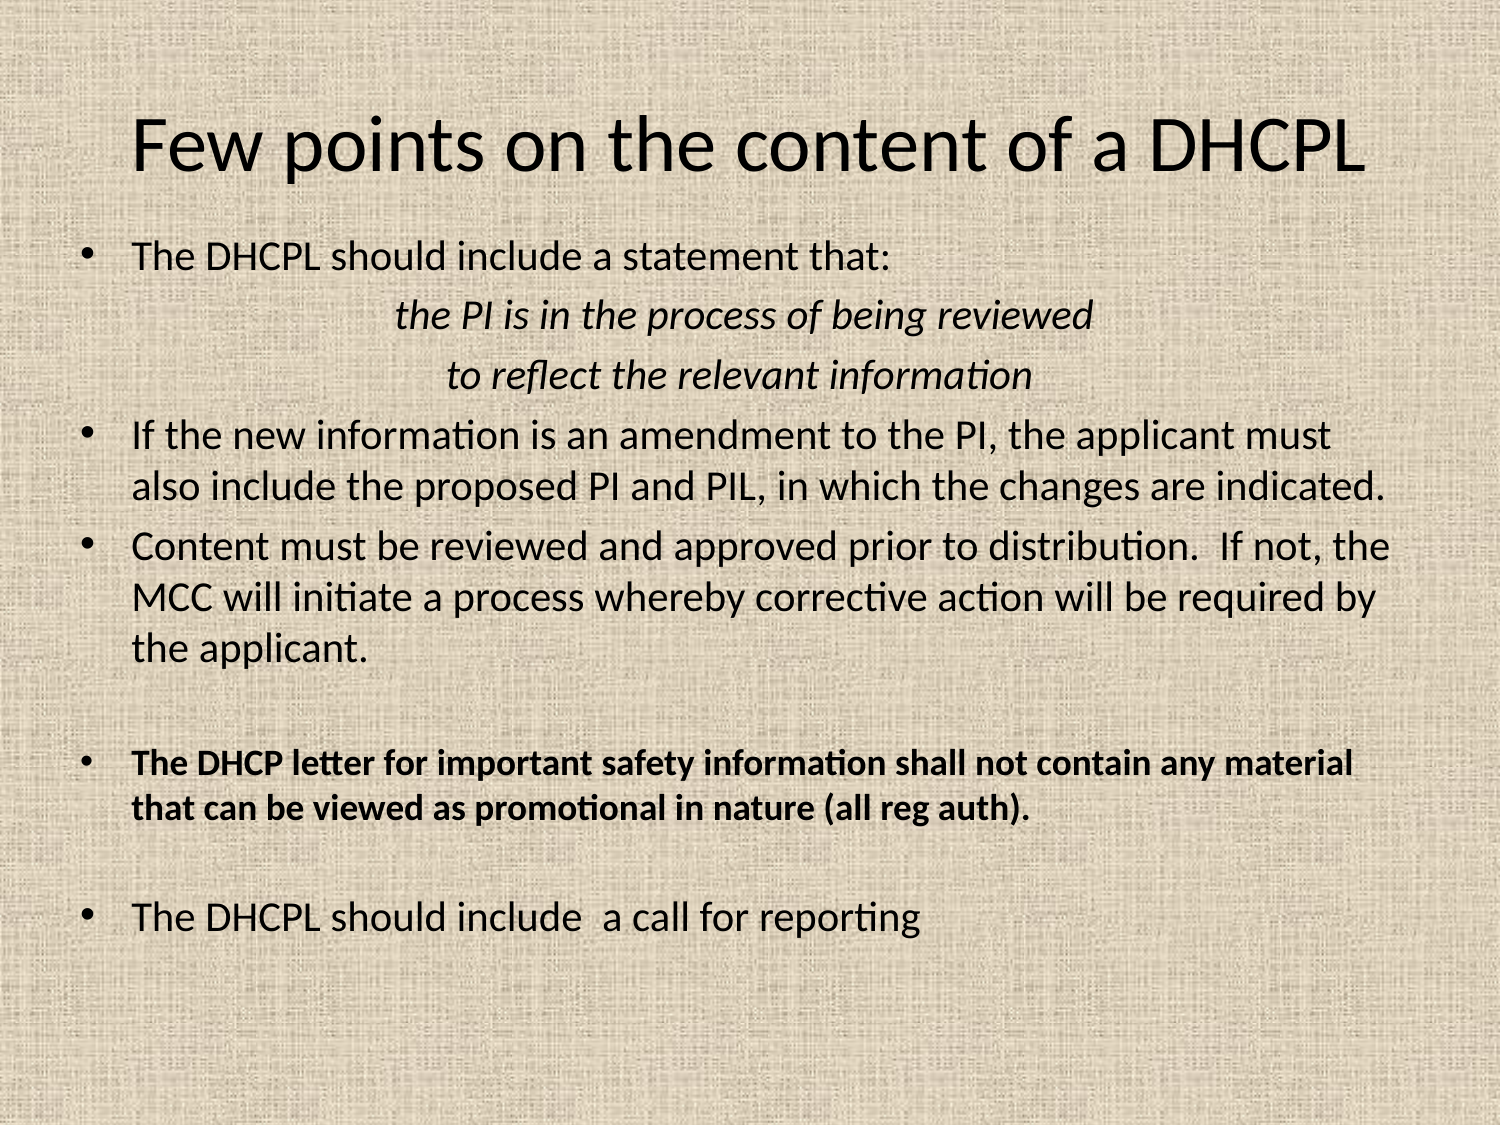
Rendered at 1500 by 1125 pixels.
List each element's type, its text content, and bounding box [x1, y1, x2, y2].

picture [0, 0, 1500, 1125]
title Few points on the content of a DHCPL [75, 45, 1425, 219]
list The DHCPL should include a statement that: the PI is in the process of being reviewed to reflect the relevant information If the new information is an amendment to the PI, the applicant must also include the proposed PI and PIL, in which the changes are indicated. Content must be reviewed and approved prior to distribution. If not, the MCC will initiate a process whereby corrective action will be required by the applicant. The DHCP letter for important safety information shall not contain any material that can be viewed as promotional in nature (all reg auth). The DHCPL should include a call for reporting [64, 219, 1425, 1005]
